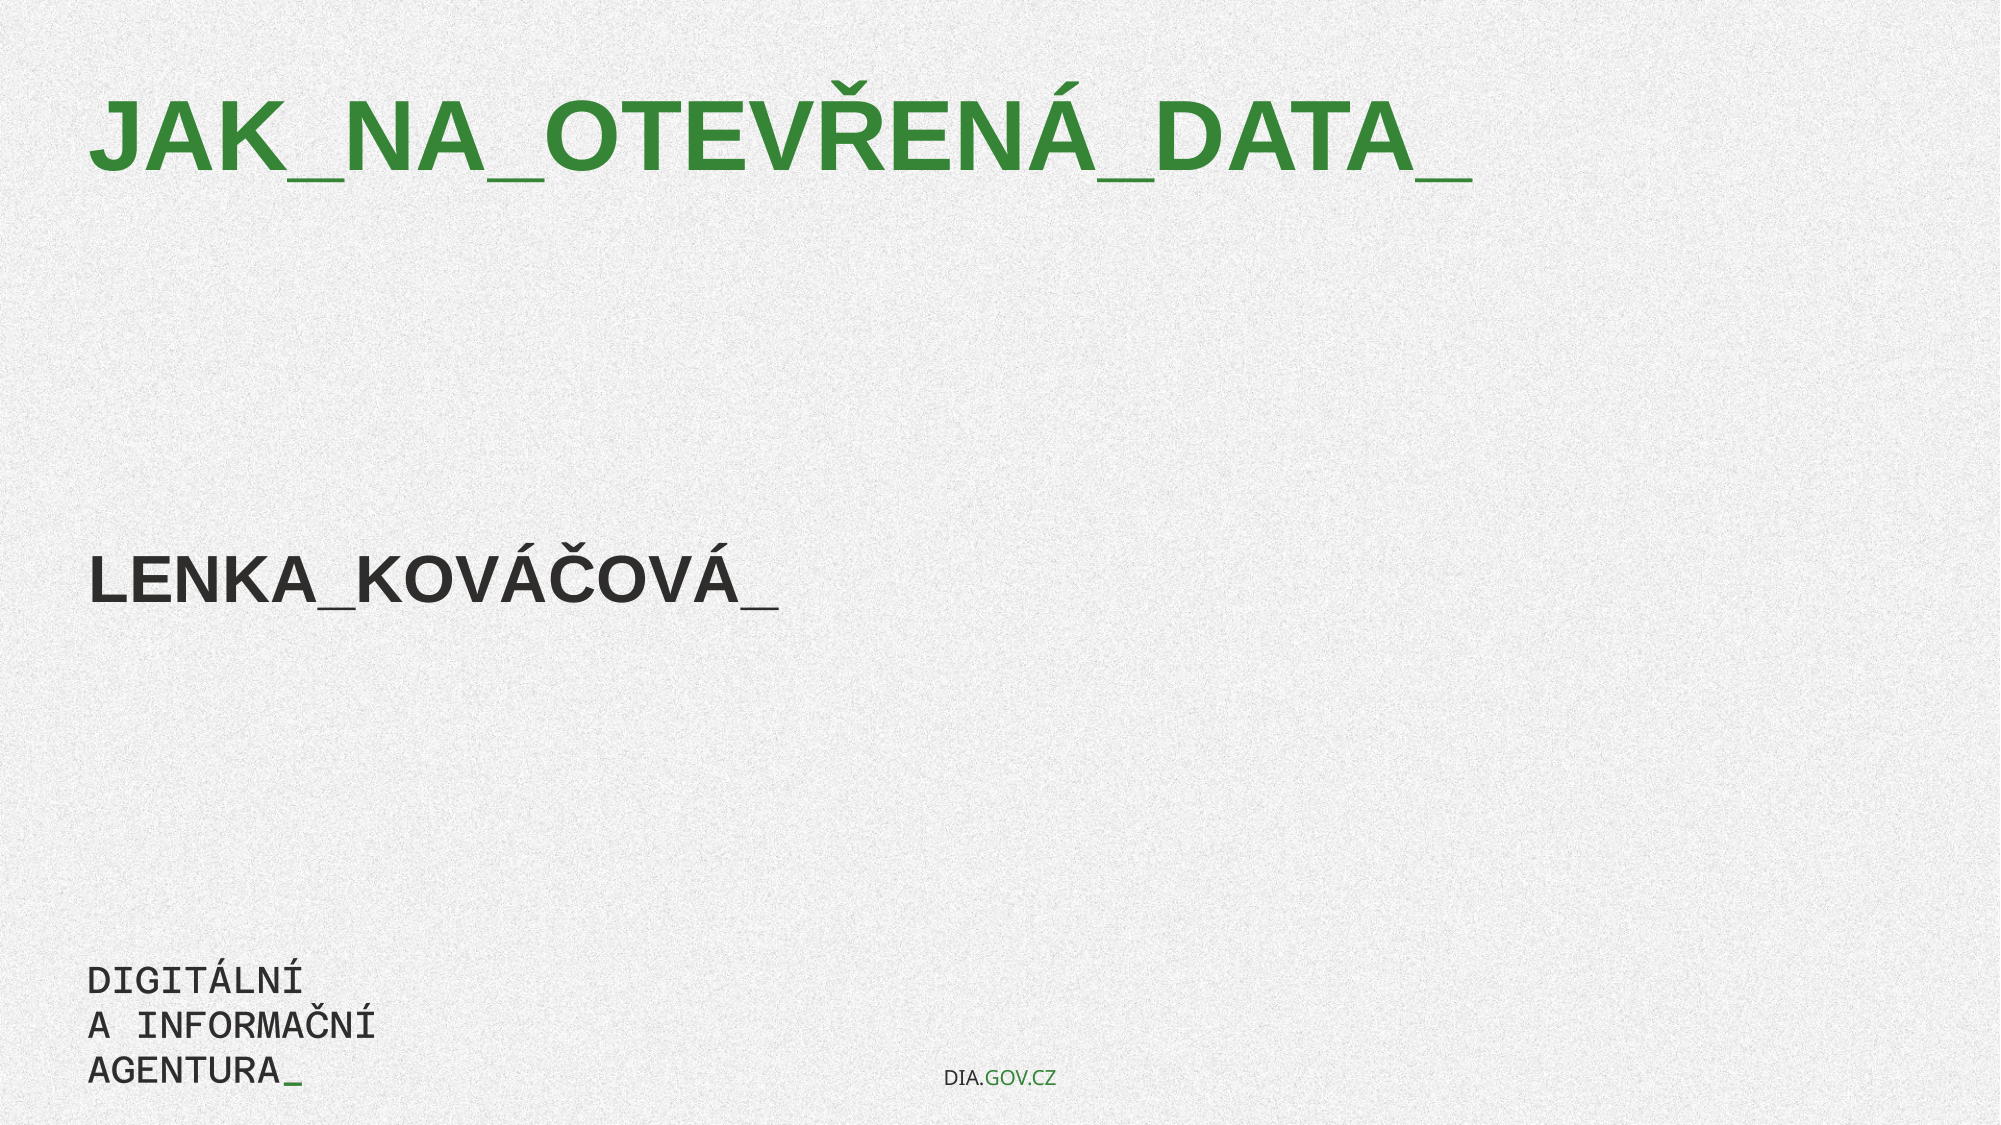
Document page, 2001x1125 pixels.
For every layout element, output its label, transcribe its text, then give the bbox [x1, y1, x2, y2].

title JAK_NA_OTEVŘENÁ_DATA_ [88, 70, 1912, 374]
picture [0, 0, 2000, 1125]
footer DIA.GOV.CZ [512, 1037, 1488, 1098]
subtitle Lenka_kováčová_ [88, 535, 1912, 729]
